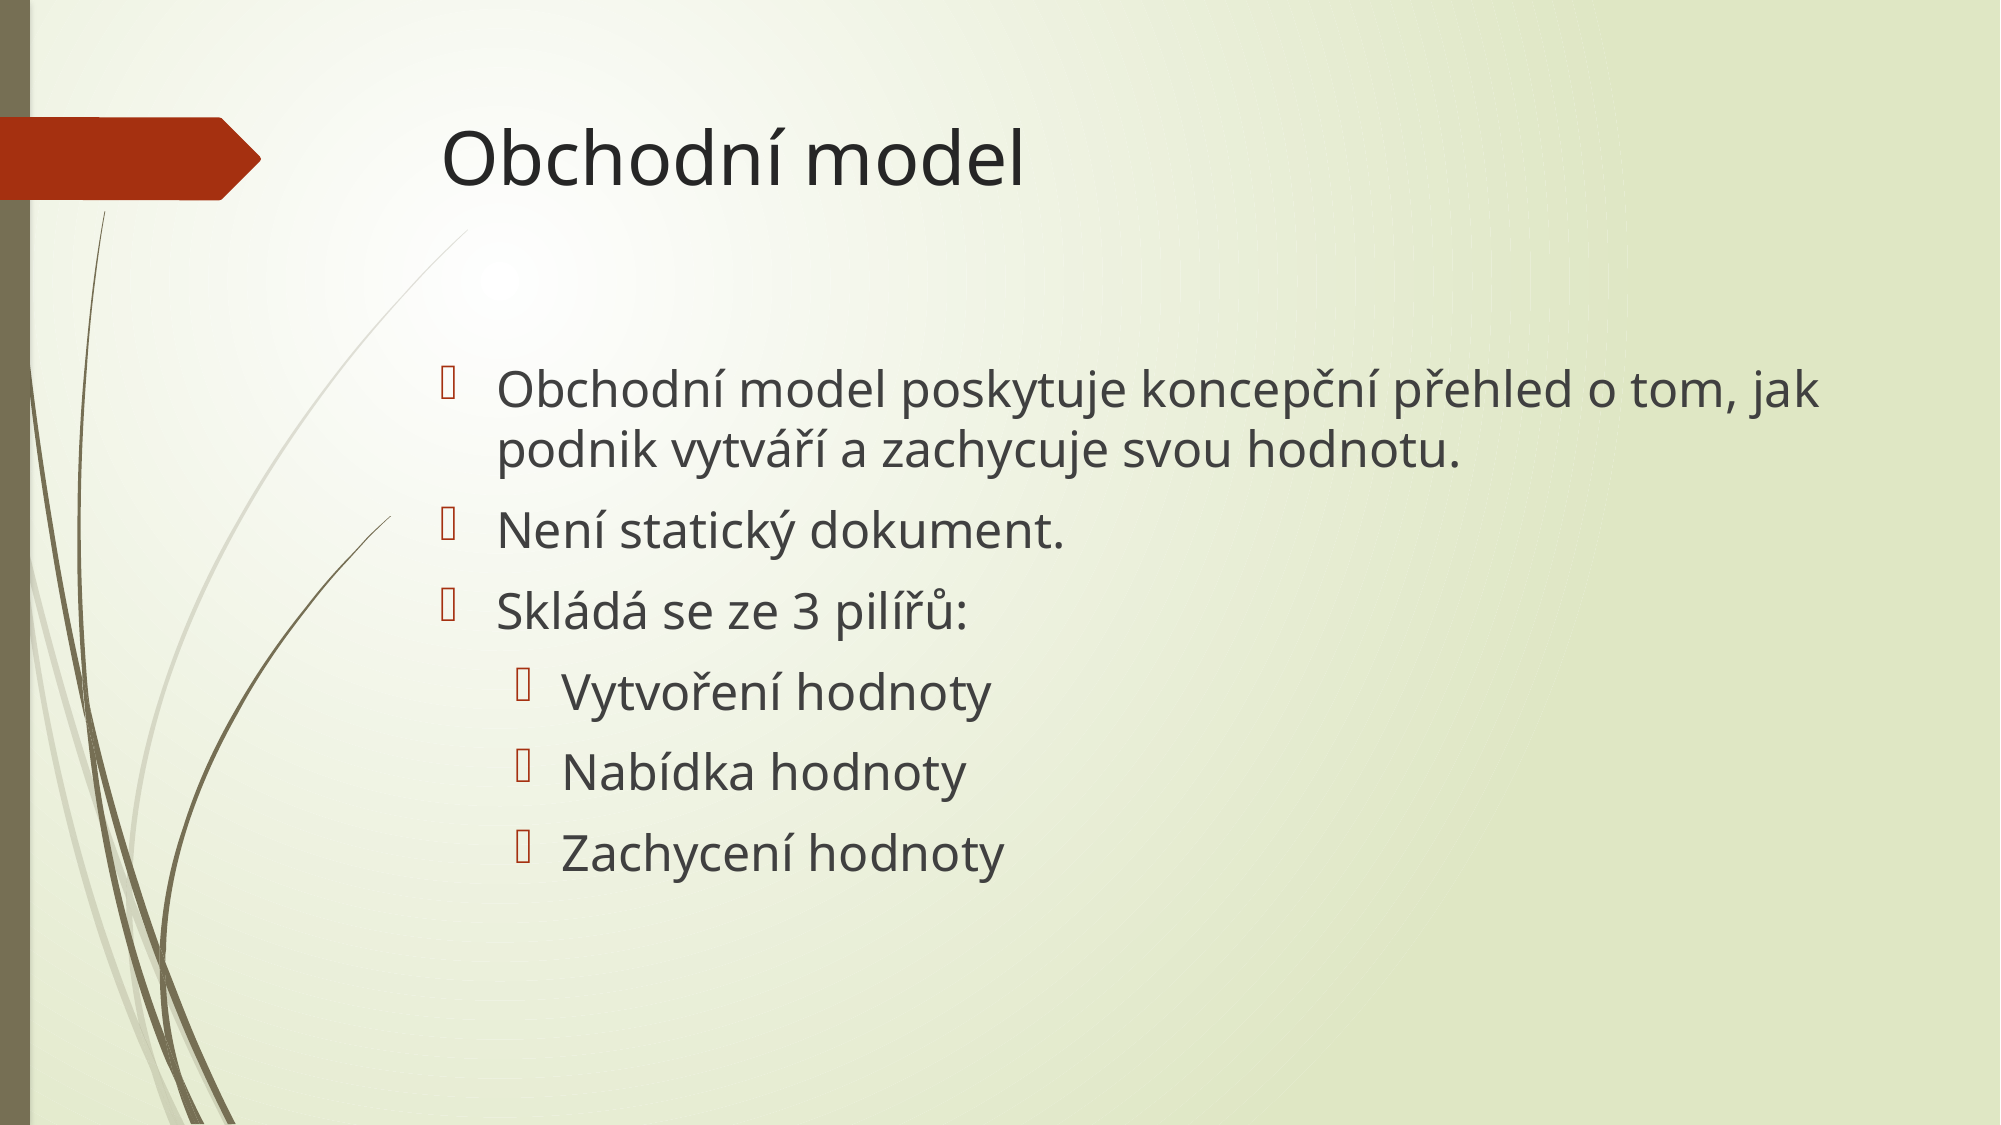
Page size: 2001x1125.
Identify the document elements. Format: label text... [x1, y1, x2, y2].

list Obchodní model poskytuje koncepční přehled o tom, jak podnik vytváří a zachycuje svou hodnotu. Není statický dokument. Skládá se ze 3 pilířů: Vytvoření hodnoty Nabídka hodnoty Zachycení hodnoty [424, 350, 1888, 970]
title Obchodní model [425, 102, 1888, 313]
